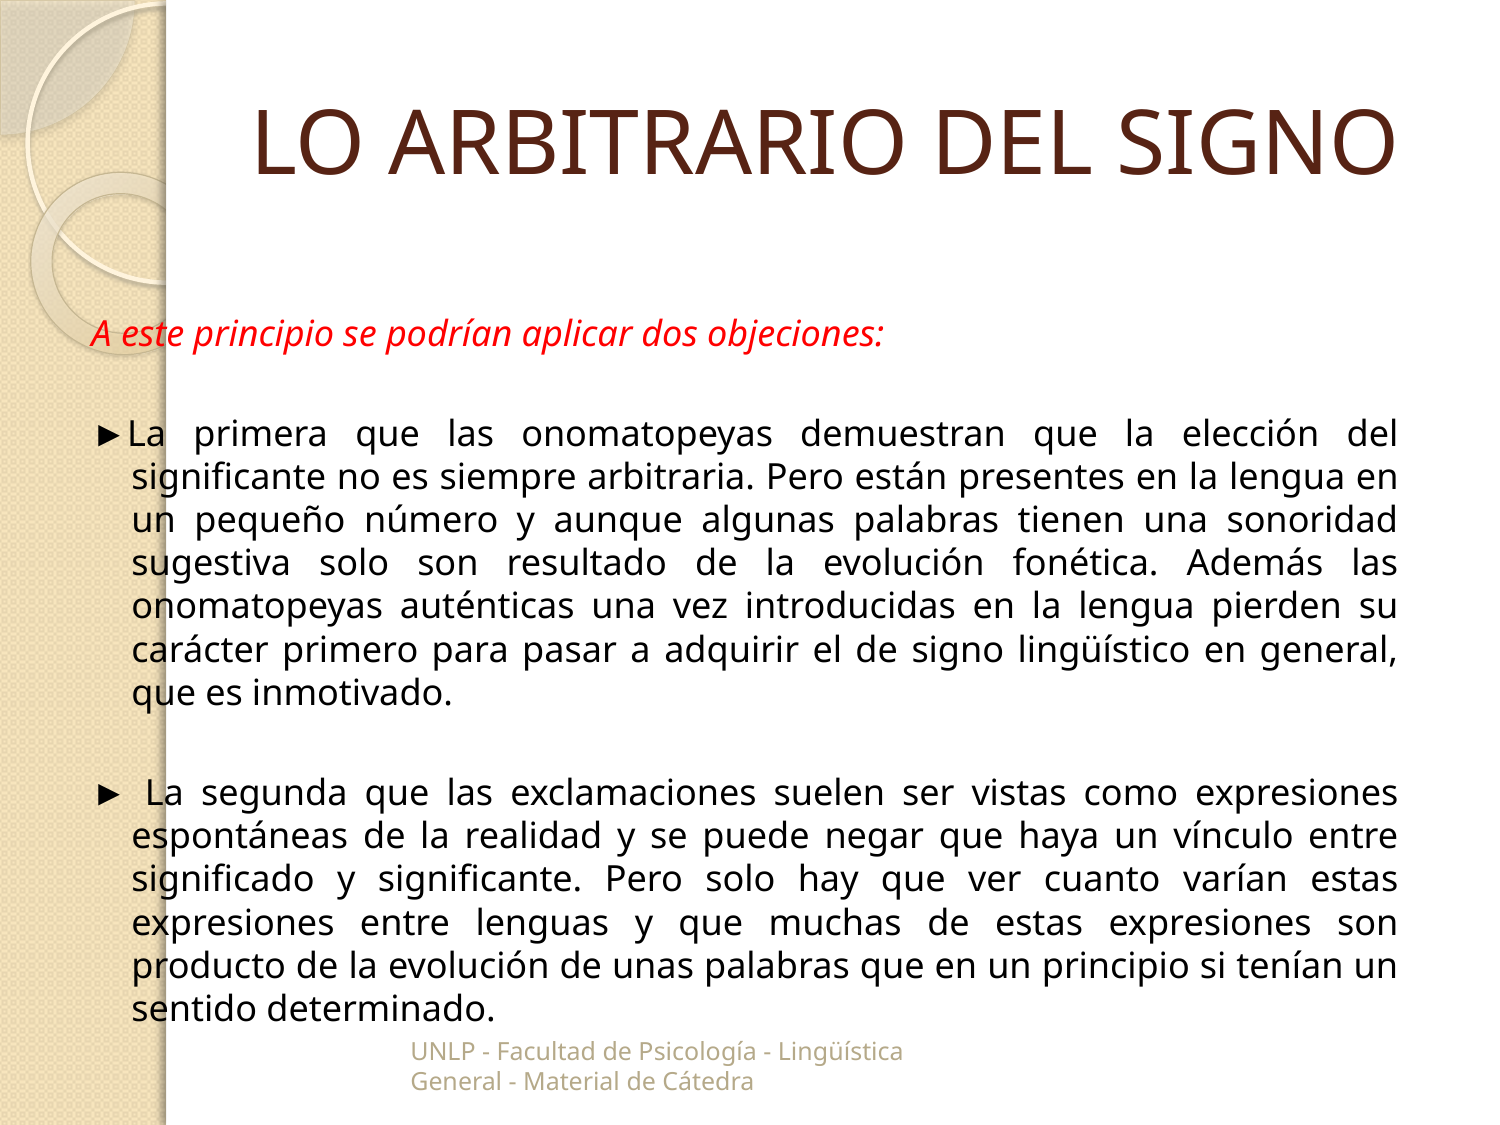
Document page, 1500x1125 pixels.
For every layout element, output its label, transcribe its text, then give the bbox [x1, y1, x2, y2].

footer UNLP - Facultad de Psicología - Lingüística General - Material de Cátedra [395, 1046, 988, 1103]
list A este principio se podrían aplicar dos objeciones: ►La primera que las onomatopeyas demuestran que la elección del significante no es siempre arbitraria. Pero están presentes en la lengua en un pequeño número y aunque algunas palabras tienen una sonoridad sugestiva solo son resultado de la evolución fonética. Además las onomatopeyas auténticas una vez introducidas en la lengua pierden su carácter primero para pasar a adquirir el de signo lingüístico en general, que es inmotivado. ► La segunda que las exclamaciones suelen ser vistas como expresiones espontáneas de la realidad y se puede negar que haya un vínculo entre significado y significante. Pero solo hay que ver cuanto varían estas expresiones entre lenguas y que muchas de estas expresiones son producto de la evolución de unas palabras que en un principio si tenían un sentido determinado. [64, 302, 1415, 1046]
title LO ARBITRARIO DEL SIGNO [235, 45, 1466, 233]
